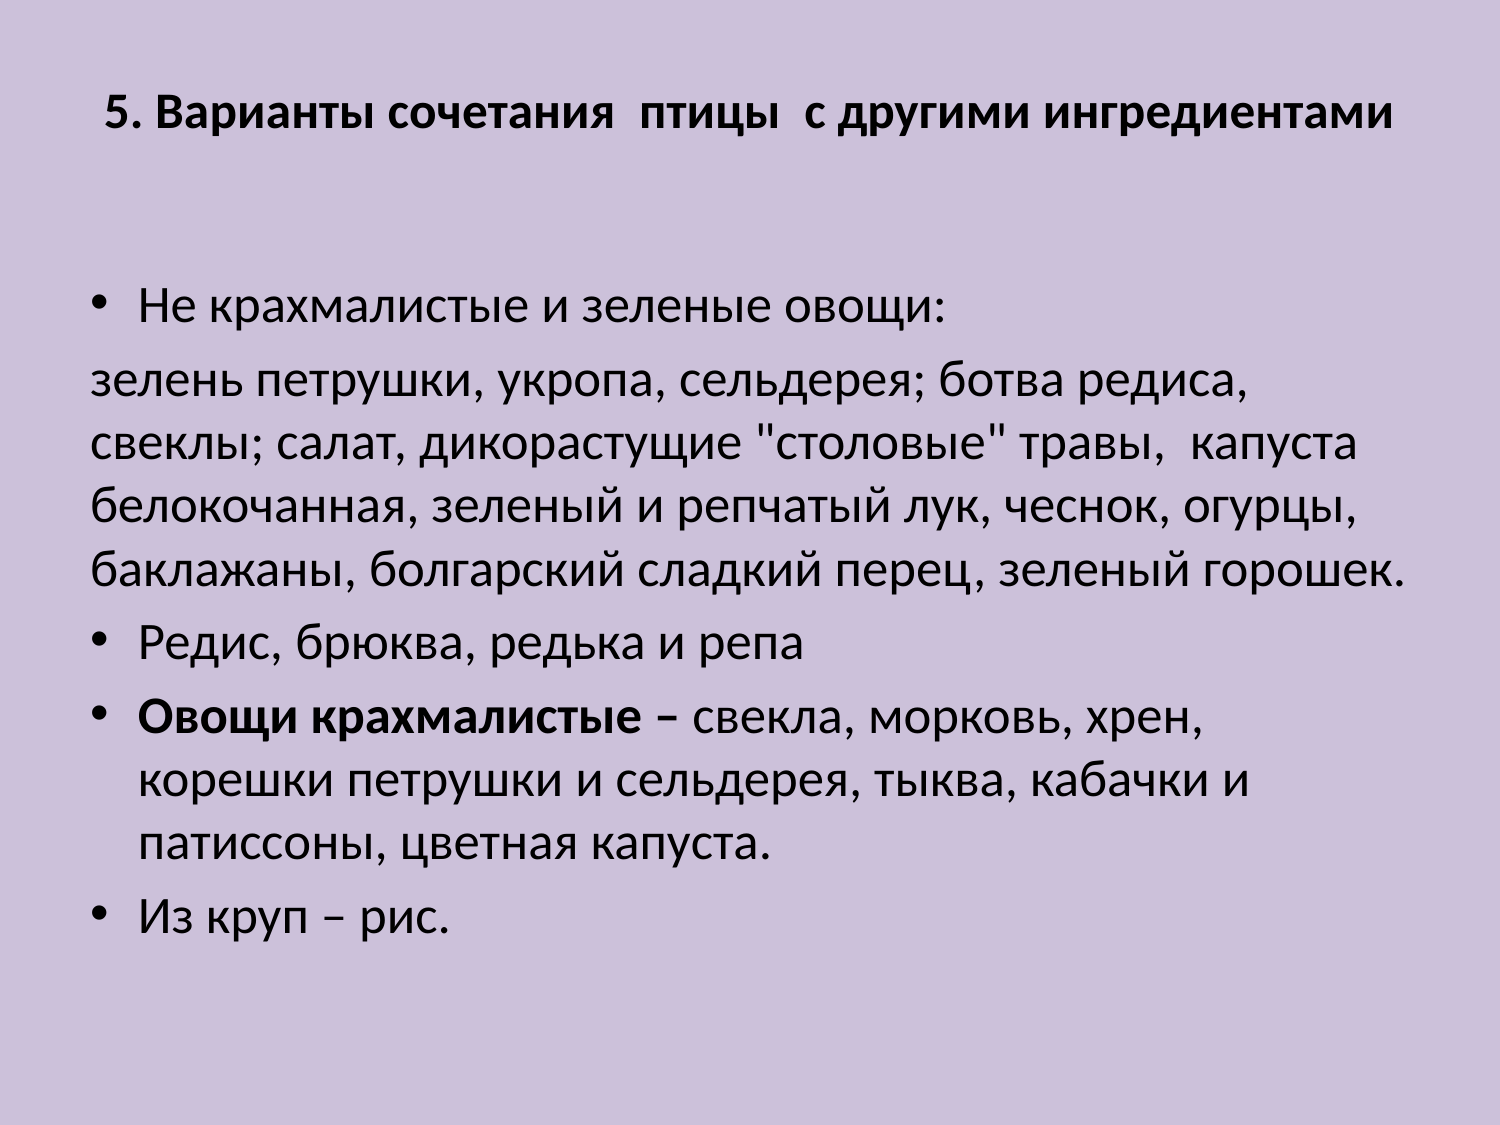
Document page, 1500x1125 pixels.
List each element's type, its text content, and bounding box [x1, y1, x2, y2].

list Не крахмалистые и зеленые овощи: зелень петрушки, укропа, сельдерея; ботва редиса, свеклы; салат, дикорастущие "столовые" травы, капуста белокочанная, зеленый и репчатый лук, чеснок, огурцы, баклажаны, болгарский сладкий перец, зеленый горошек. Редис, брюква, редька и репа Овощи крахмалистые – свекла, морковь, хрен, корешки петрушки и сельдерея, тыква, кабачки и патиссоны, цветная капуста. Из круп – рис. [75, 262, 1425, 1005]
title 5. Варианты сочетания птицы с другими ингредиентами [75, 45, 1425, 233]
